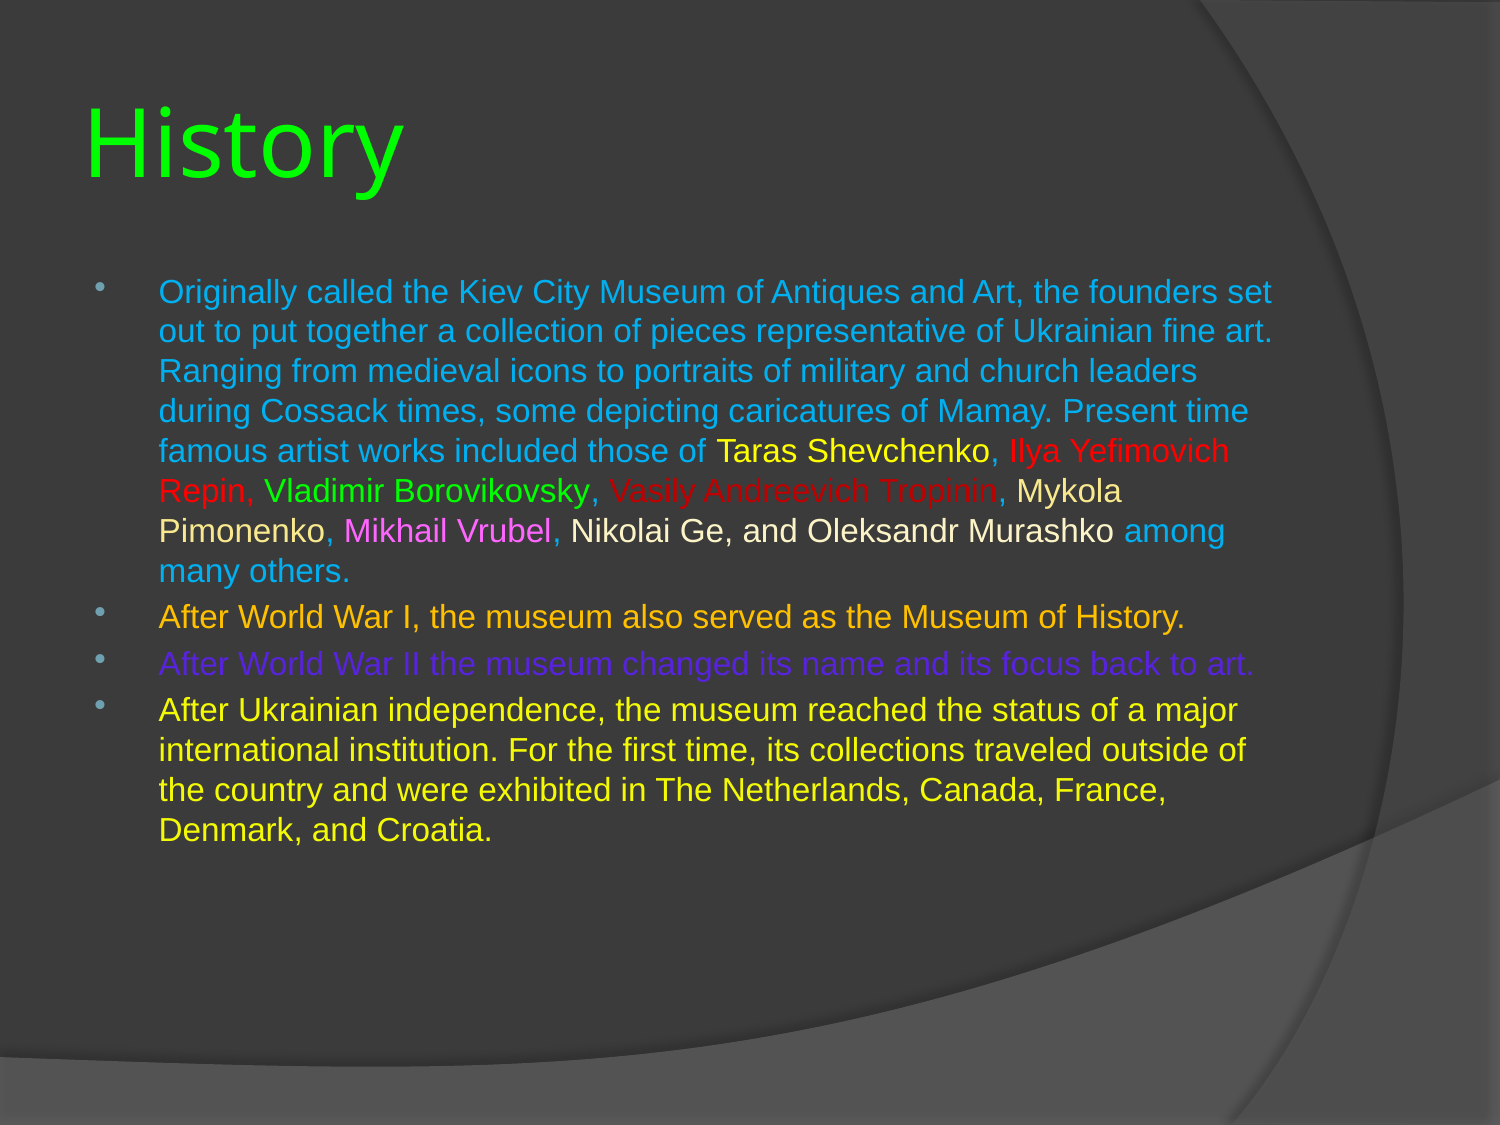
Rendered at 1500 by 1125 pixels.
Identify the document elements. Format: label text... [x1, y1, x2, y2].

title History [75, 45, 1300, 233]
list Originally called the Kiev City Museum of Antiques and Art, the founders set out to put together a collection of pieces representative of Ukrainian fine art. Ranging from medieval icons to portraits of military and church leaders during Cossack times, some depicting caricatures of Mamay. Present time famous artist works included those of Taras Shevchenko, Ilya Yefimovich Repin, Vladimir Borovikovsky, Vasily Andreevich Tropinin, Mykola Pimonenko, Mikhail Vrubel, Nikolai Ge, and Oleksandr Murashko among many others. After World War I, the museum also served as the Museum of History. After World War II the museum changed its name and its focus back to art. After Ukrainian independence, the museum reached the status of a major international institution. For the first time, its collections traveled outside of the country and were exhibited in The Netherlands, Canada, France, Denmark, and Croatia. [75, 262, 1300, 1005]
